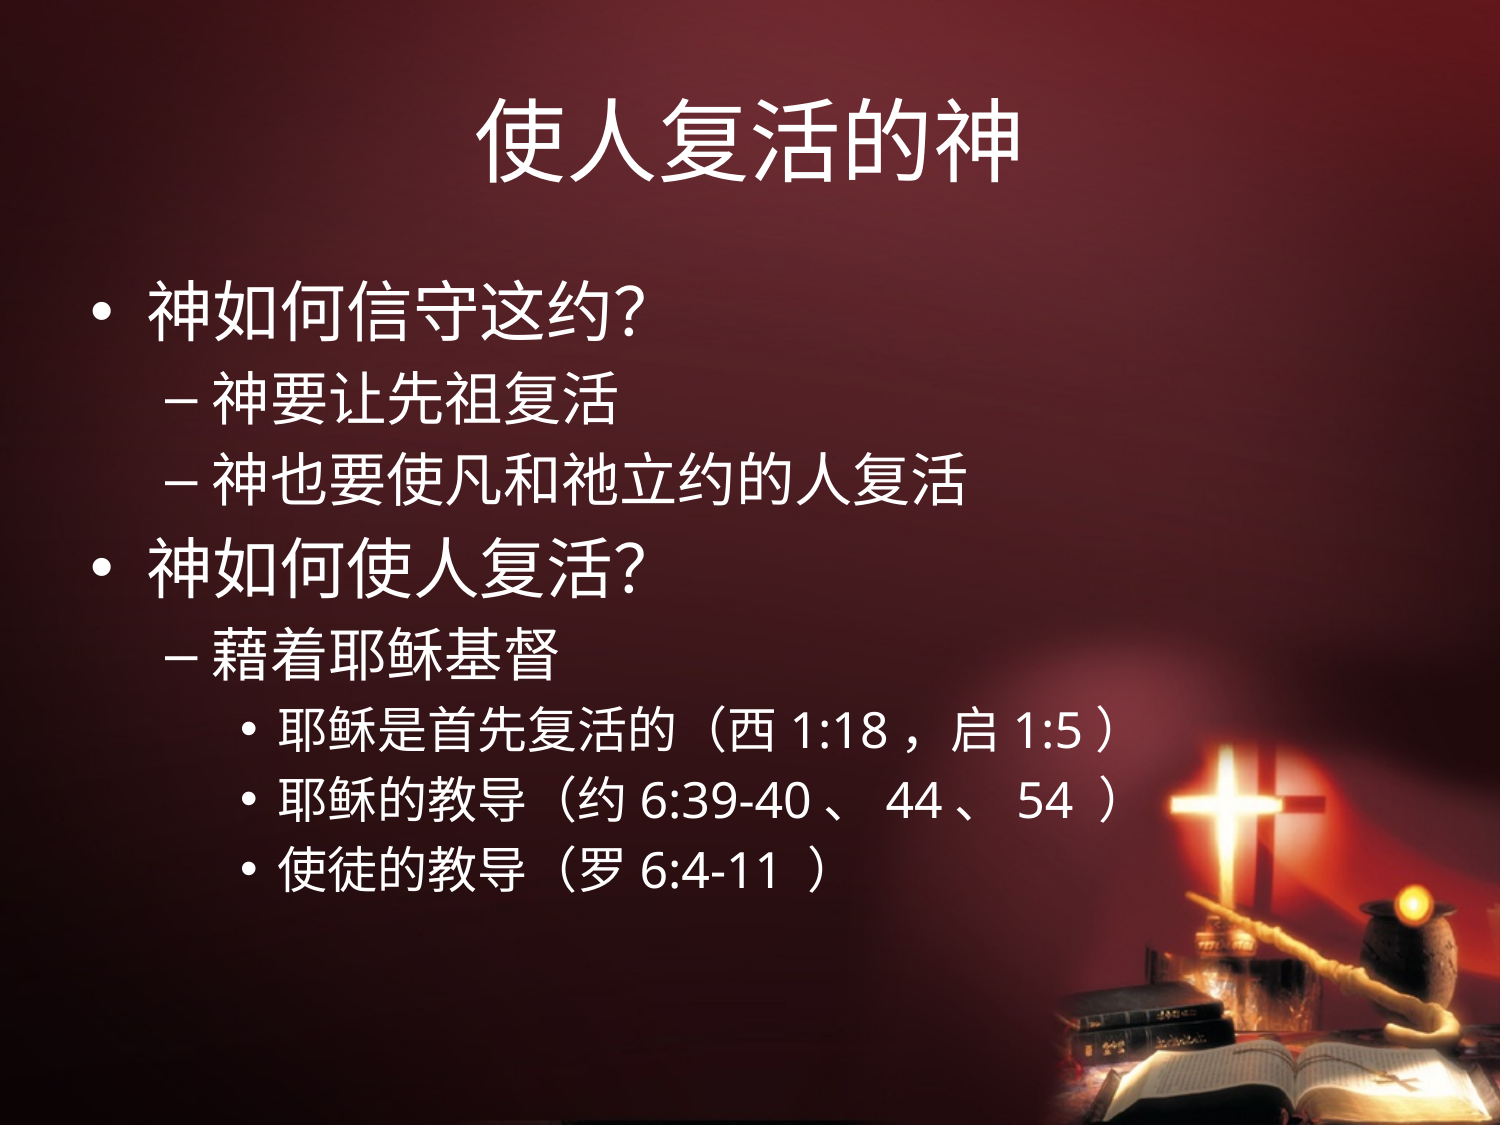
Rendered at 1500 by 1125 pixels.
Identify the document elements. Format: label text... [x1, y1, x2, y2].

list 神如何信守这约？ 神要让先祖复活 神也要使凡和祂立约的人复活 神如何使人复活？ 藉着耶稣基督 耶稣是首先复活的（西1:18，启1:5） 耶稣的教导（约6:39-40、44、54 ） 使徒的教导（罗6:4-11 ） [75, 262, 1425, 1005]
picture [0, 0, 1500, 1125]
title 使人复活的神 [75, 45, 1425, 233]
